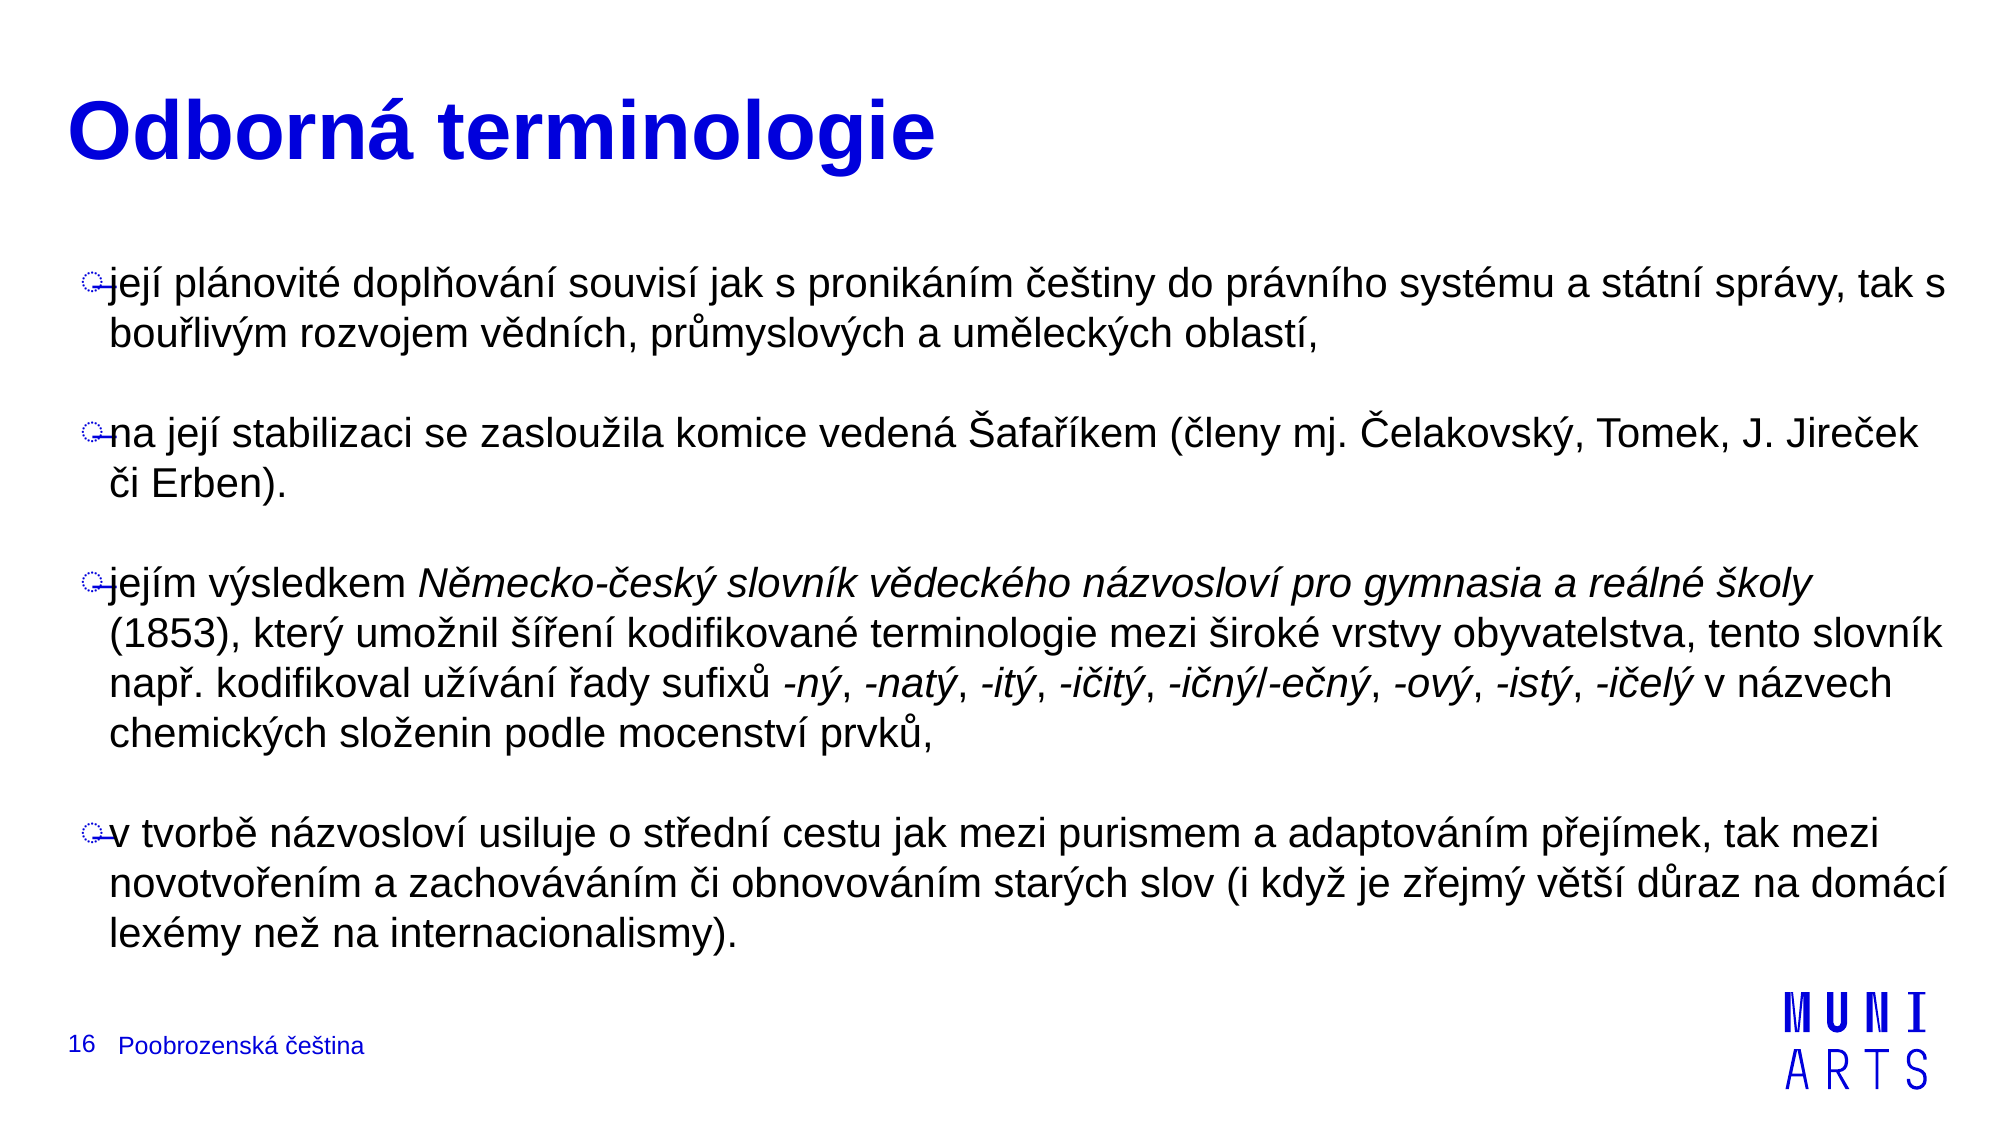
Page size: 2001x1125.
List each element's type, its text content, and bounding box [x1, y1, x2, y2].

list její plánovité doplňování souvisí jak s pronikáním češtiny do právního systému a státní správy, tak s bouřlivým rozvojem vědních, průmyslových a uměleckých oblastí, na její stabilizaci se zasloužila komice vedená Šafaříkem (členy mj. Čelakovský, Tomek, J. Jireček či Erben). jejím výsledkem Německo-český slovník vědeckého názvosloví pro gymnasia a reálné školy (1853), který umožnil šíření kodifikované terminologie mezi široké vrstvy obyvatelstva, tento slovník např. kodifikoval užívání řady sufixů ‑ný, ‑natý, ‑itý, ‑ičitý, ‑ičný/‑ečný, ‑ový, ‑istý, ‑ičelý v názvech chemických složenin podle mocenství prvků, v tvorbě názvosloví usiluje o střední cestu jak mezi purismem a adaptováním přejímek, tak mezi novotvořením a zachováváním či obnovováním starých slov (i když je zřejmý větší důraz na domácí lexémy než na internacionalismy). [67, 255, 1955, 854]
footer Poobrozenská čeština [118, 1023, 1418, 1066]
slide_number 16 [67, 1021, 110, 1063]
title Odborná terminologie [67, 93, 1878, 158]
